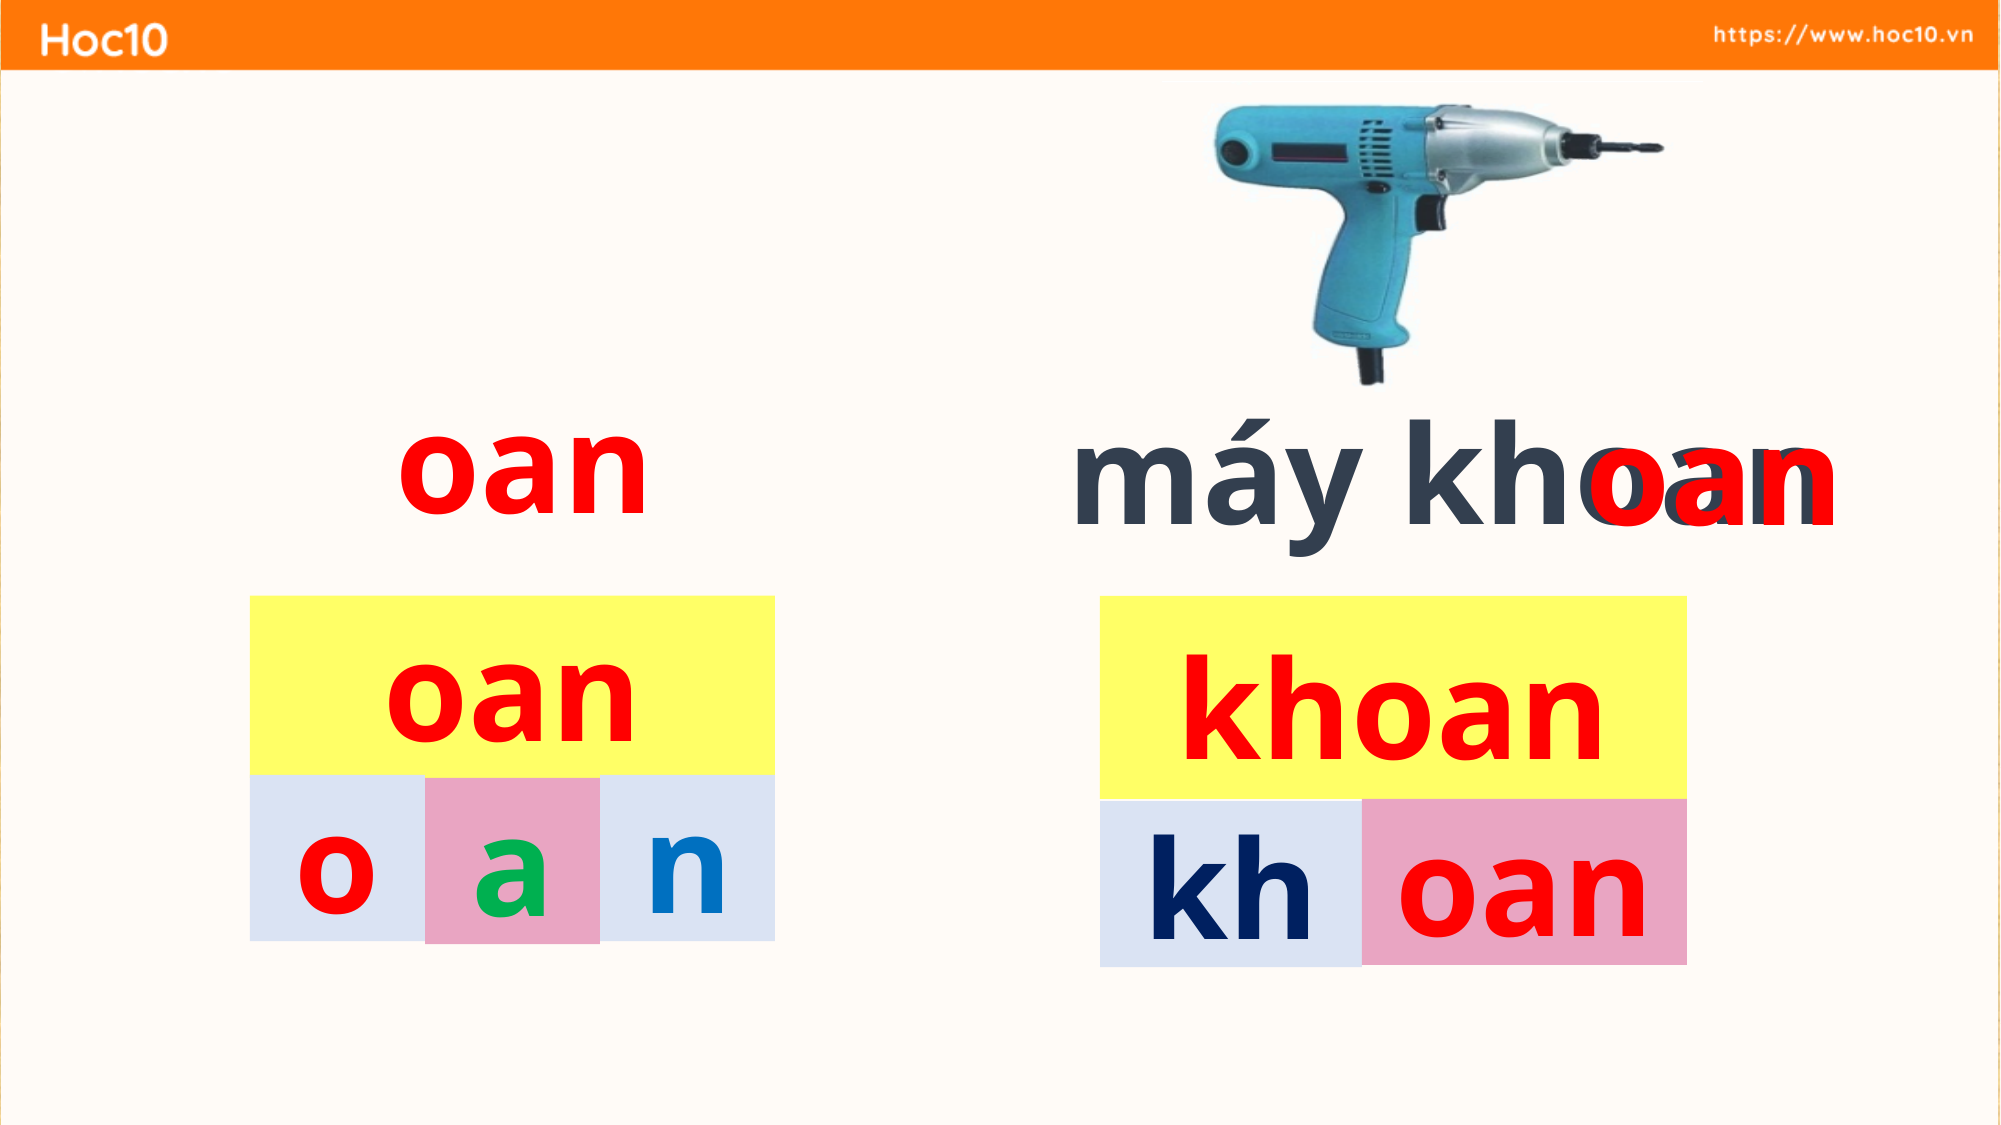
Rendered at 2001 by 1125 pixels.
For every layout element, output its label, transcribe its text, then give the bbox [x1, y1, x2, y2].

picture [0, 0, 2001, 1125]
text_box oan [1398, 380, 1899, 561]
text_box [1099, 595, 1688, 968]
text_box oan [362, 368, 688, 548]
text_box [249, 595, 776, 945]
text_box máy khoan [983, 379, 1398, 560]
